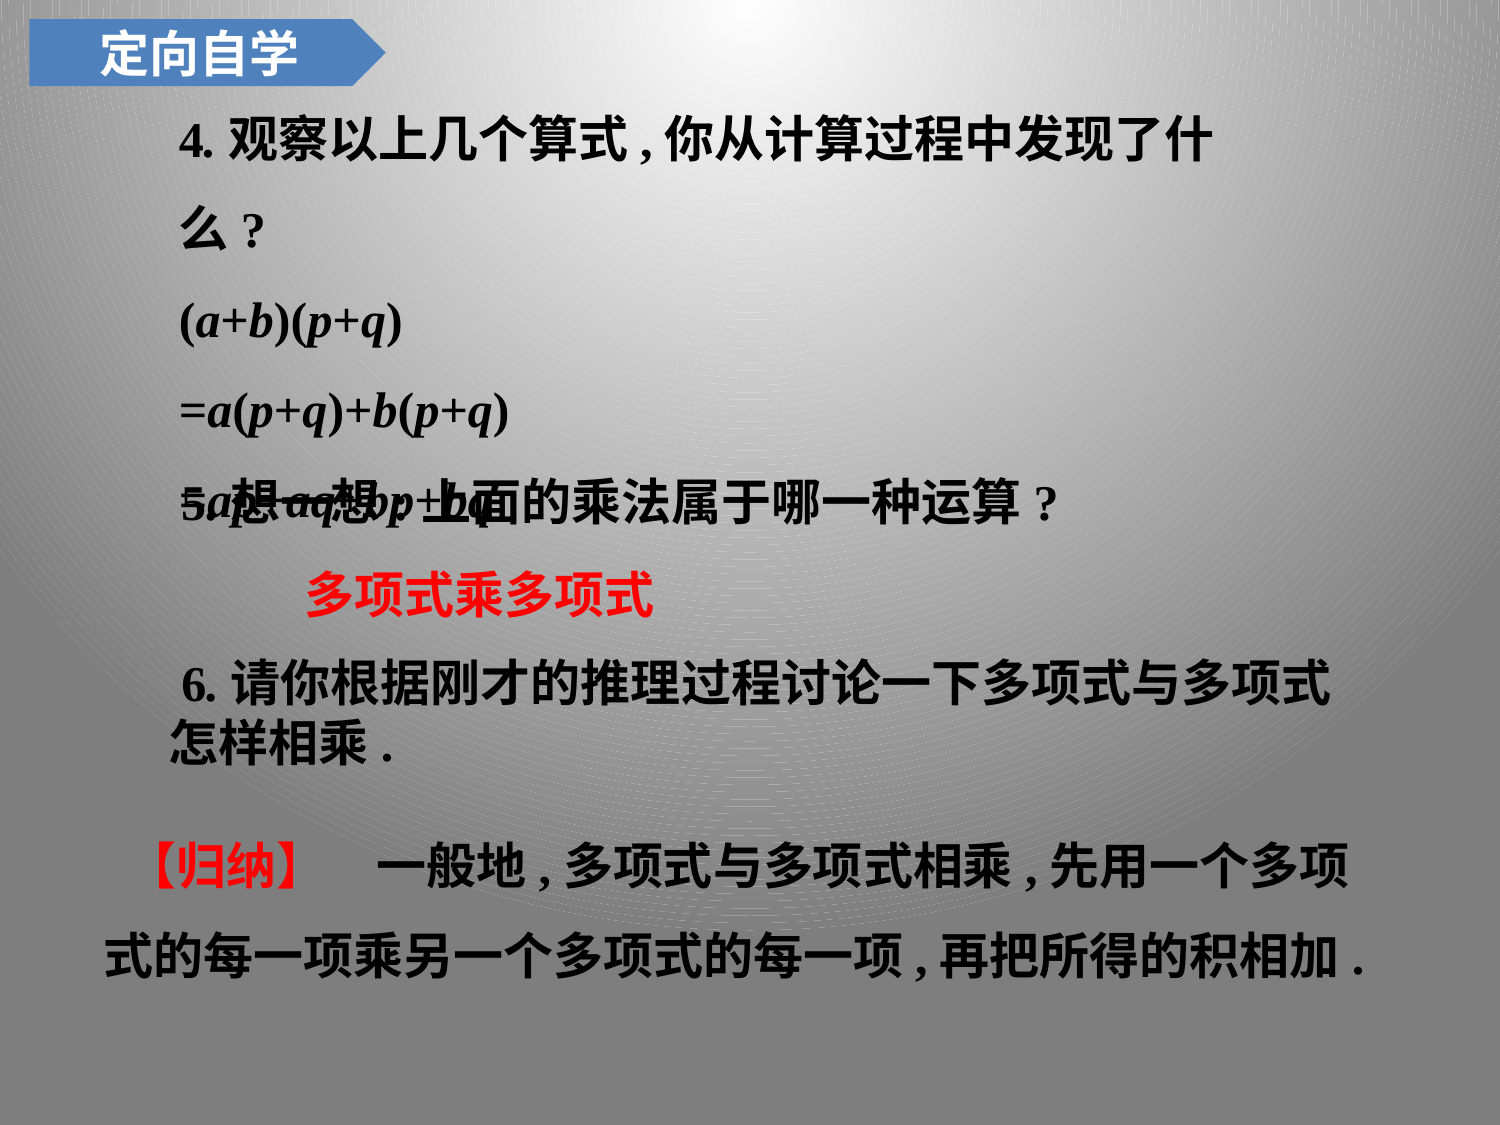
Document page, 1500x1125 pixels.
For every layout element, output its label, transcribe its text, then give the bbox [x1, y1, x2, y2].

text_box 定向自学 [27, 16, 388, 89]
text_box 5.想一想:上面的乘法属于哪一种运算? [154, 463, 1418, 538]
text_box 【归纳】 一般地,多项式与多项式相乘,先用一个多项式的每一项乘另一个多项式的每一项,再把所得的积相加. [88, 796, 1383, 992]
text_box 6.请你根据刚才的推理过程讨论一下多项式与多项式怎样相乘. [154, 644, 1372, 780]
text_box 多项式乘多项式 [289, 555, 774, 631]
text_box 4.观察以上几个算式,你从计算过程中发现了什么? (a+b)(p+q) =a(p+q)+b(p+q) =ap+aq+bp+bq [163, 70, 1251, 463]
